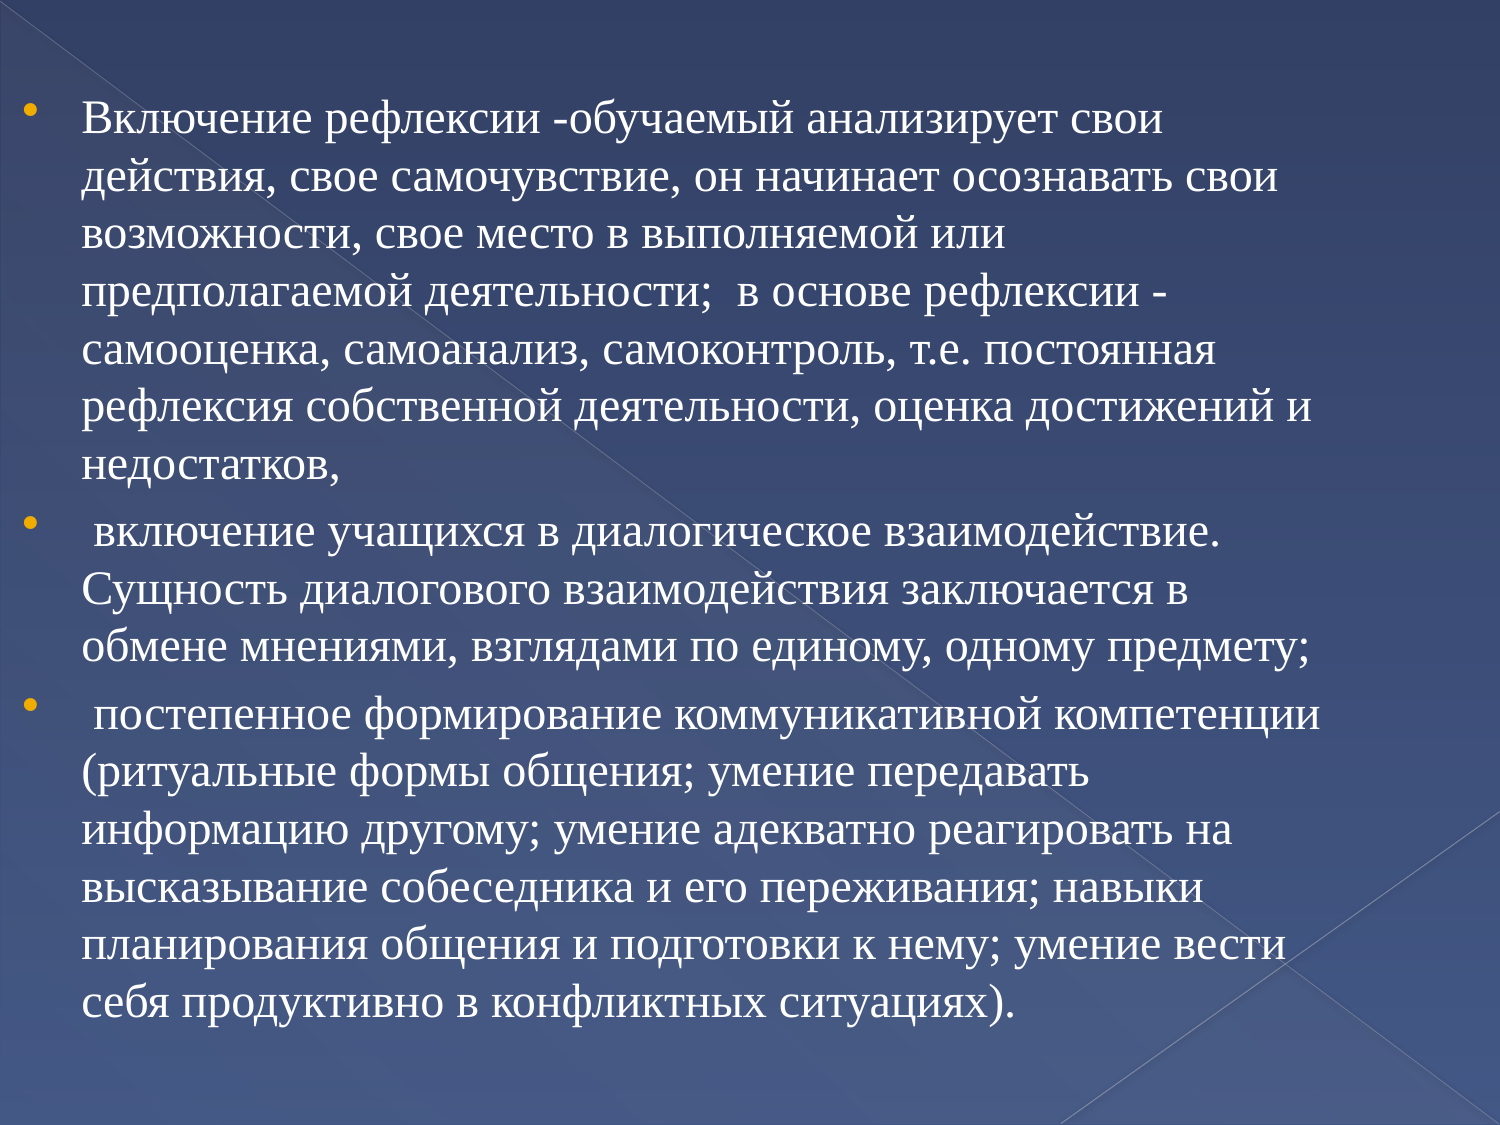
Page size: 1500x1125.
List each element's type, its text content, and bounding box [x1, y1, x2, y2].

list Включение рефлексии -обучаемый анализирует свои действия, свое самочувствие, он начинает осознавать свои возможности, свое место в выполняемой или предполагаемой деятельности; в основе рефлексии -самооценка, самоанализ, самоконтроль, т.е. постоянная рефлексия собственной деятельности, оценка достижений и недостатков, включение учащихся в диалогическое взаимодействие. Сущность диалогового взаимодействия заключается в обмене мнениями, взглядами по единому, одному предмету; постепенное формирование коммуникативной компетенции (ритуальные формы общения; умение передавать информацию другому; умение адекватно реагировать на высказывание собеседника и его переживания; навыки планирования общения и подготовки к нему; умение вести себя продуктивно в конфликтных ситуациях). [0, 78, 1350, 1094]
